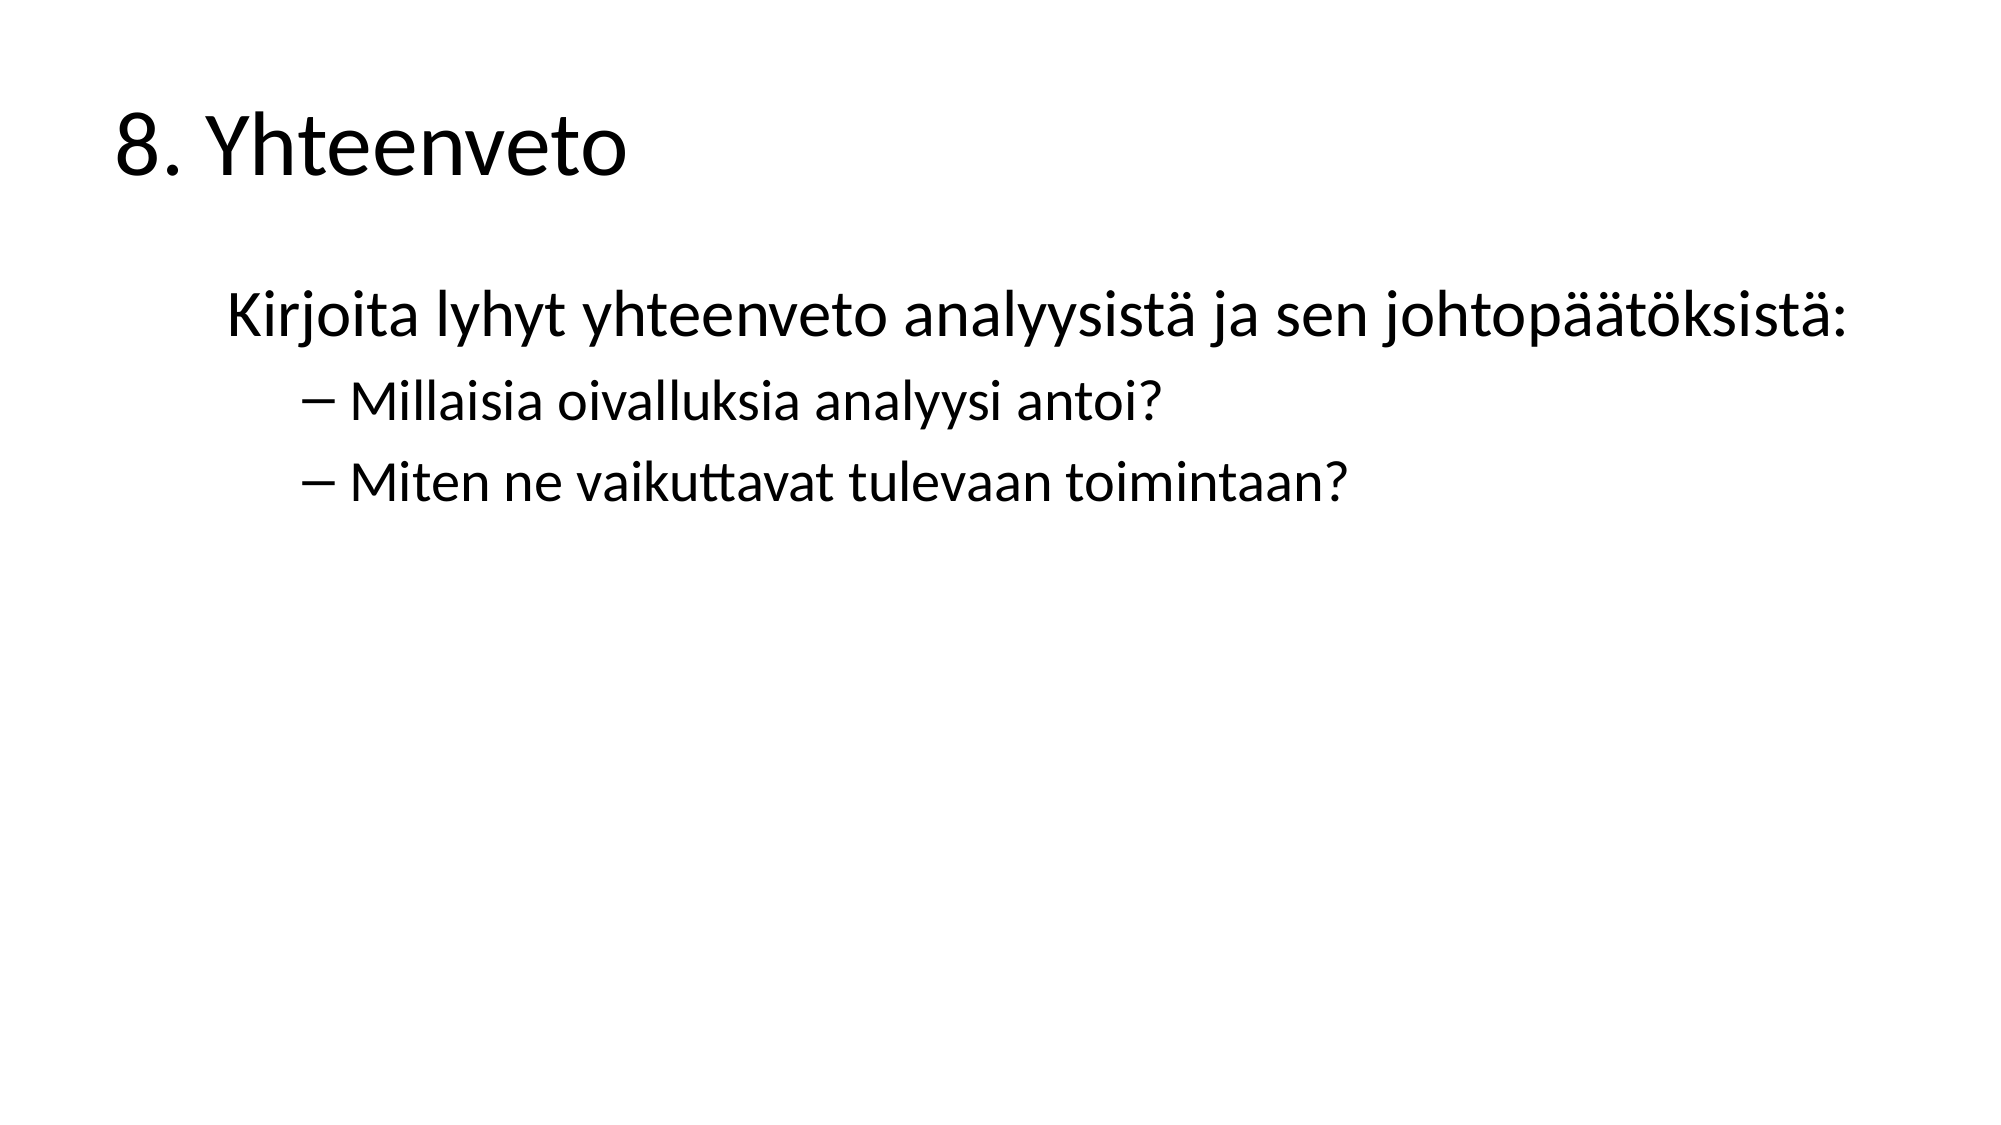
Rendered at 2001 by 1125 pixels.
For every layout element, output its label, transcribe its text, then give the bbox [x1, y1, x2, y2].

title 8. Yhteenveto [99, 45, 1900, 233]
list Kirjoita lyhyt yhteenveto analyysistä ja sen johtopäätöksistä: Millaisia oivalluksia analyysi antoi? Miten ne vaikuttavat tulevaan toimintaan? [212, 262, 1935, 1005]
